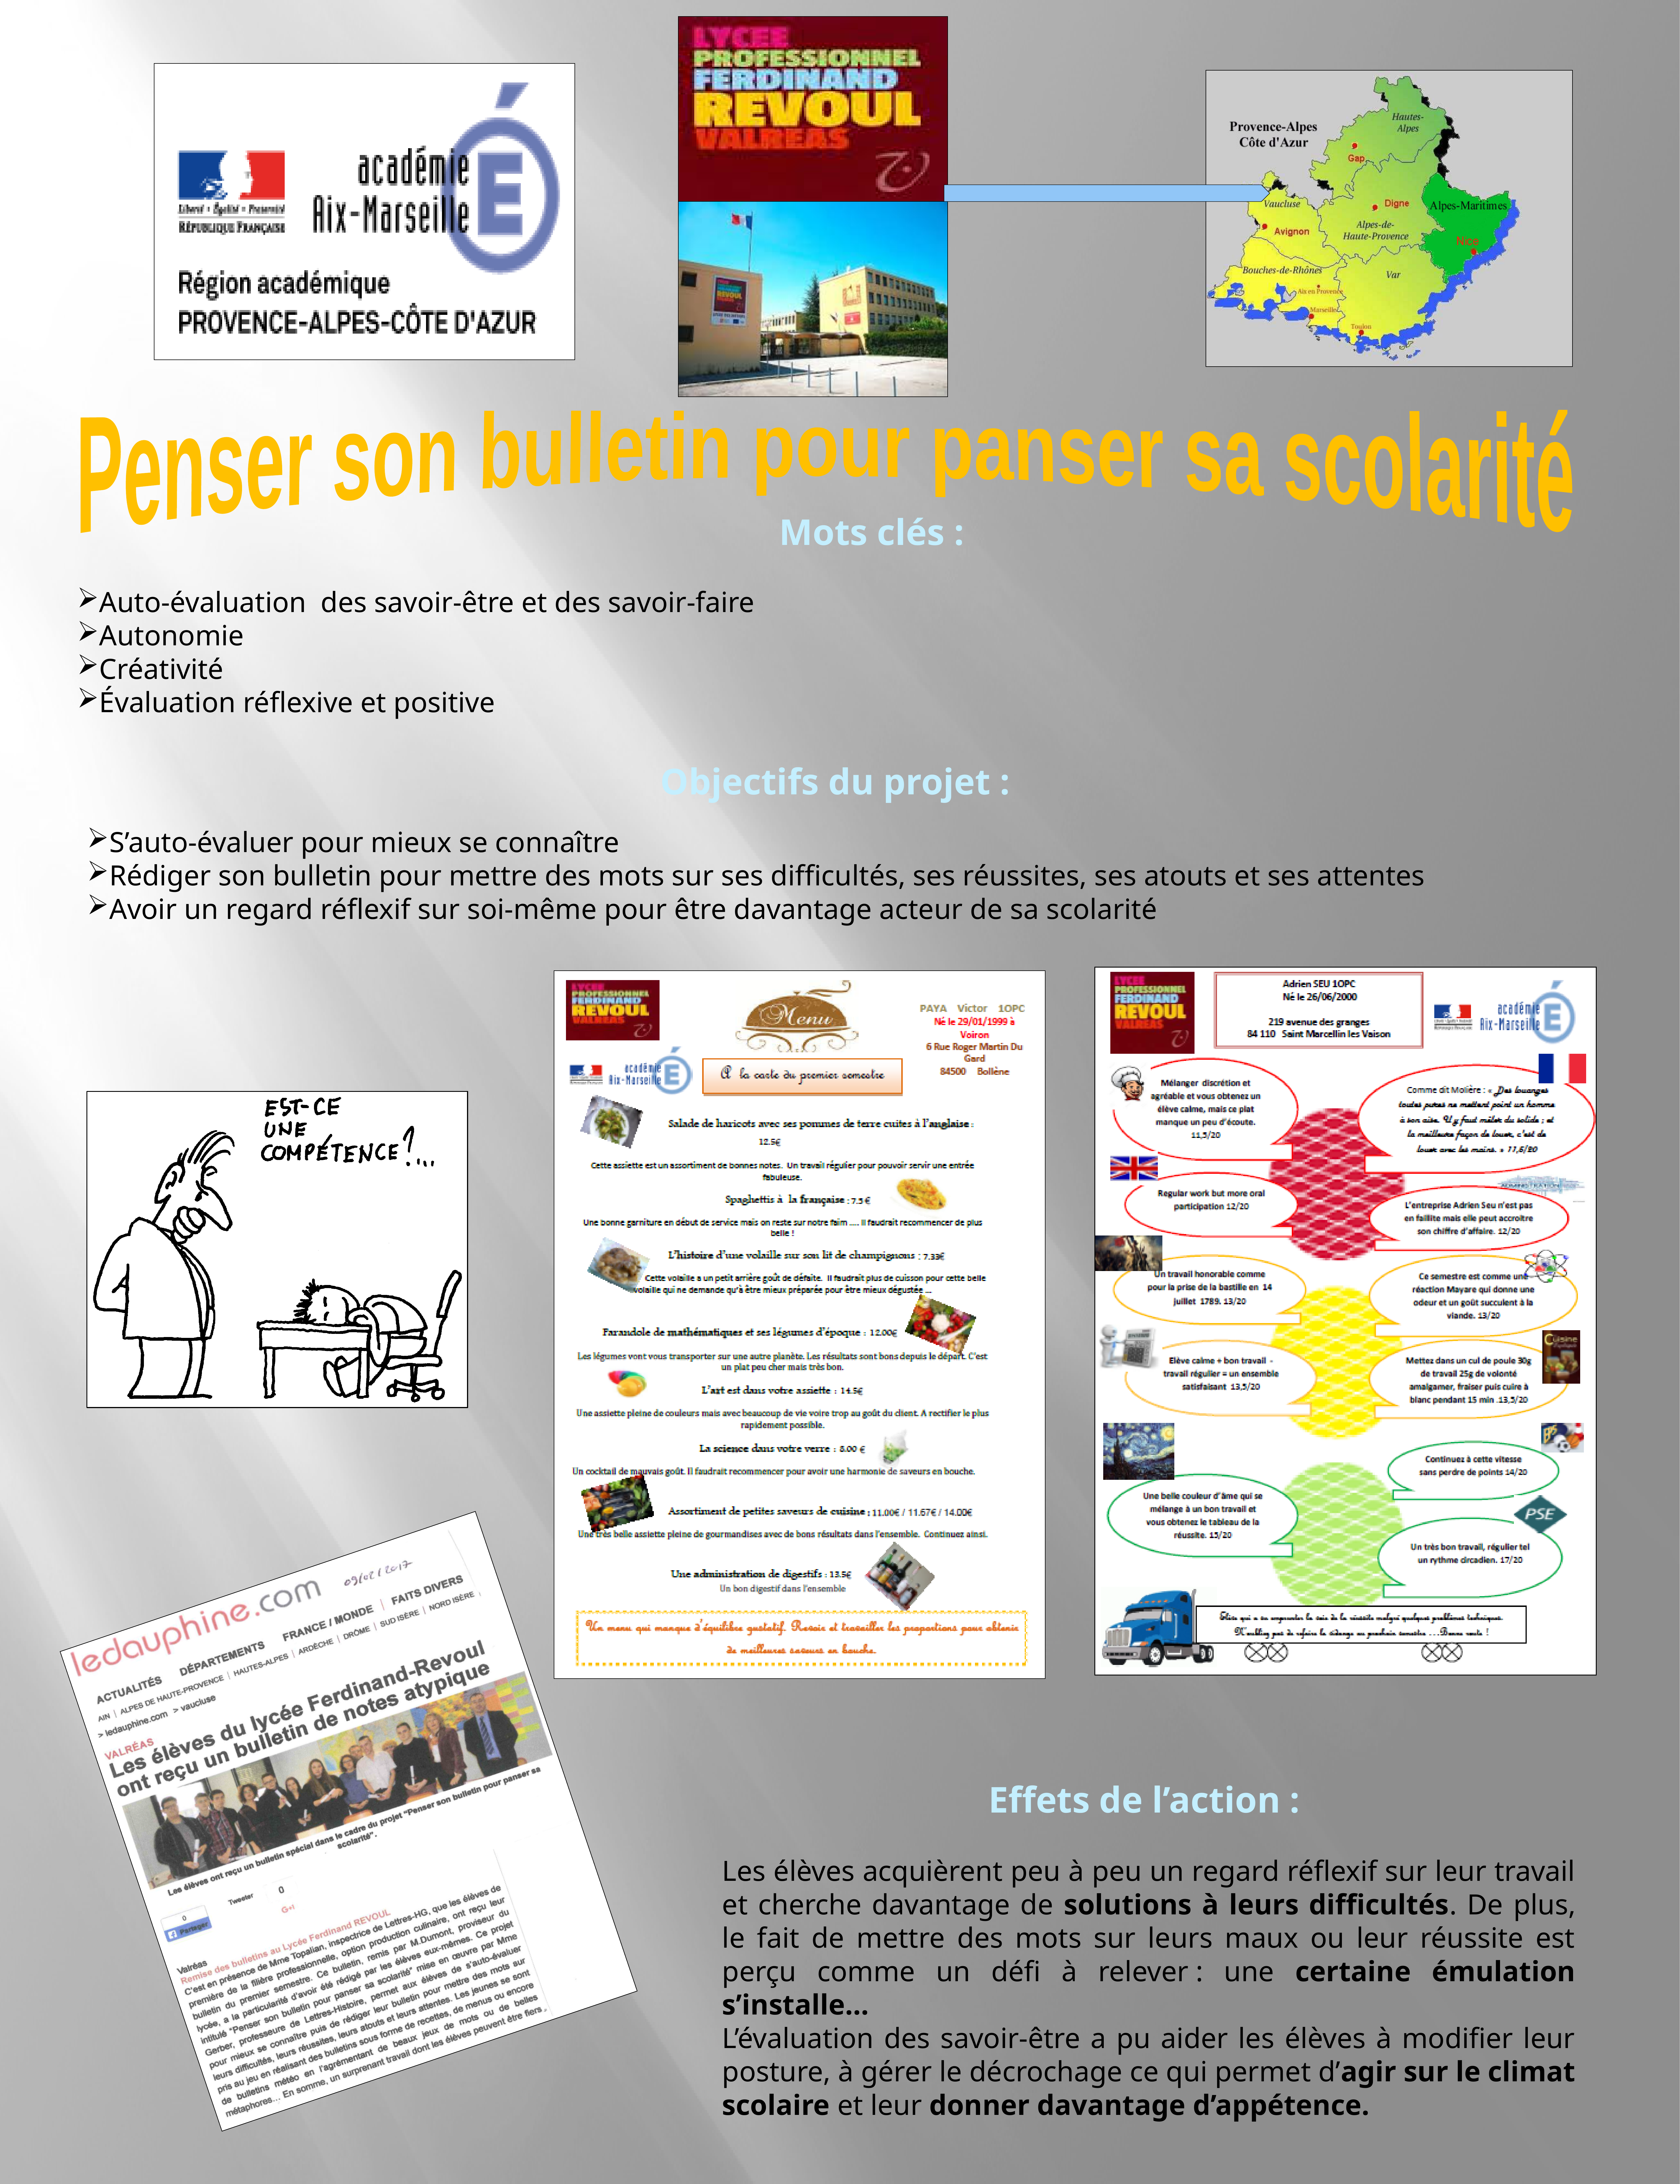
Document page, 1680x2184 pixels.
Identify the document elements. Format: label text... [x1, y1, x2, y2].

text_box Objectifs du projet : S’auto-évaluer pour mieux se connaître Rédiger son bulletin pour mettre des mots sur ses difficultés, ses réussites, ses atouts et ses attentes Avoir un regard réflexif sur soi-même pour être davantage acteur de sa scolarité [80, 755, 1599, 928]
picture [154, 64, 575, 360]
picture [87, 1092, 467, 1407]
text_box Mots clés : [739, 507, 1005, 554]
text_box [1057, 1607, 1098, 1681]
picture [1095, 967, 1596, 1675]
text_box Auto-évaluation des savoir-être et des savoir-faire Autonomie Créativité Évaluation réflexive et positive [71, 547, 1636, 721]
text_box [1607, 1607, 1680, 1681]
text_box [960, 184, 1206, 202]
picture [913, 272, 928, 277]
picture [1206, 70, 1572, 366]
picture [678, 16, 948, 397]
picture [938, 206, 942, 208]
text_box Effets de l’action : Les élèves acquièrent peu à peu un regard réflexif sur leur travail et cherche davantage de solutions à leurs difficultés. De plus, le fait de mettre des mots sur leurs maux ou leur réussite est perçu comme un défi à relever : une certaine émulation s’installe… L’évaluation des savoir-être a pu aider les élèves à modifier leur posture, à gérer le décrochage ce qui permet d’agir sur le climat scolaire et leur donner davantage d’appétence. [715, 1774, 1582, 2124]
picture [61, 971, 1045, 2131]
